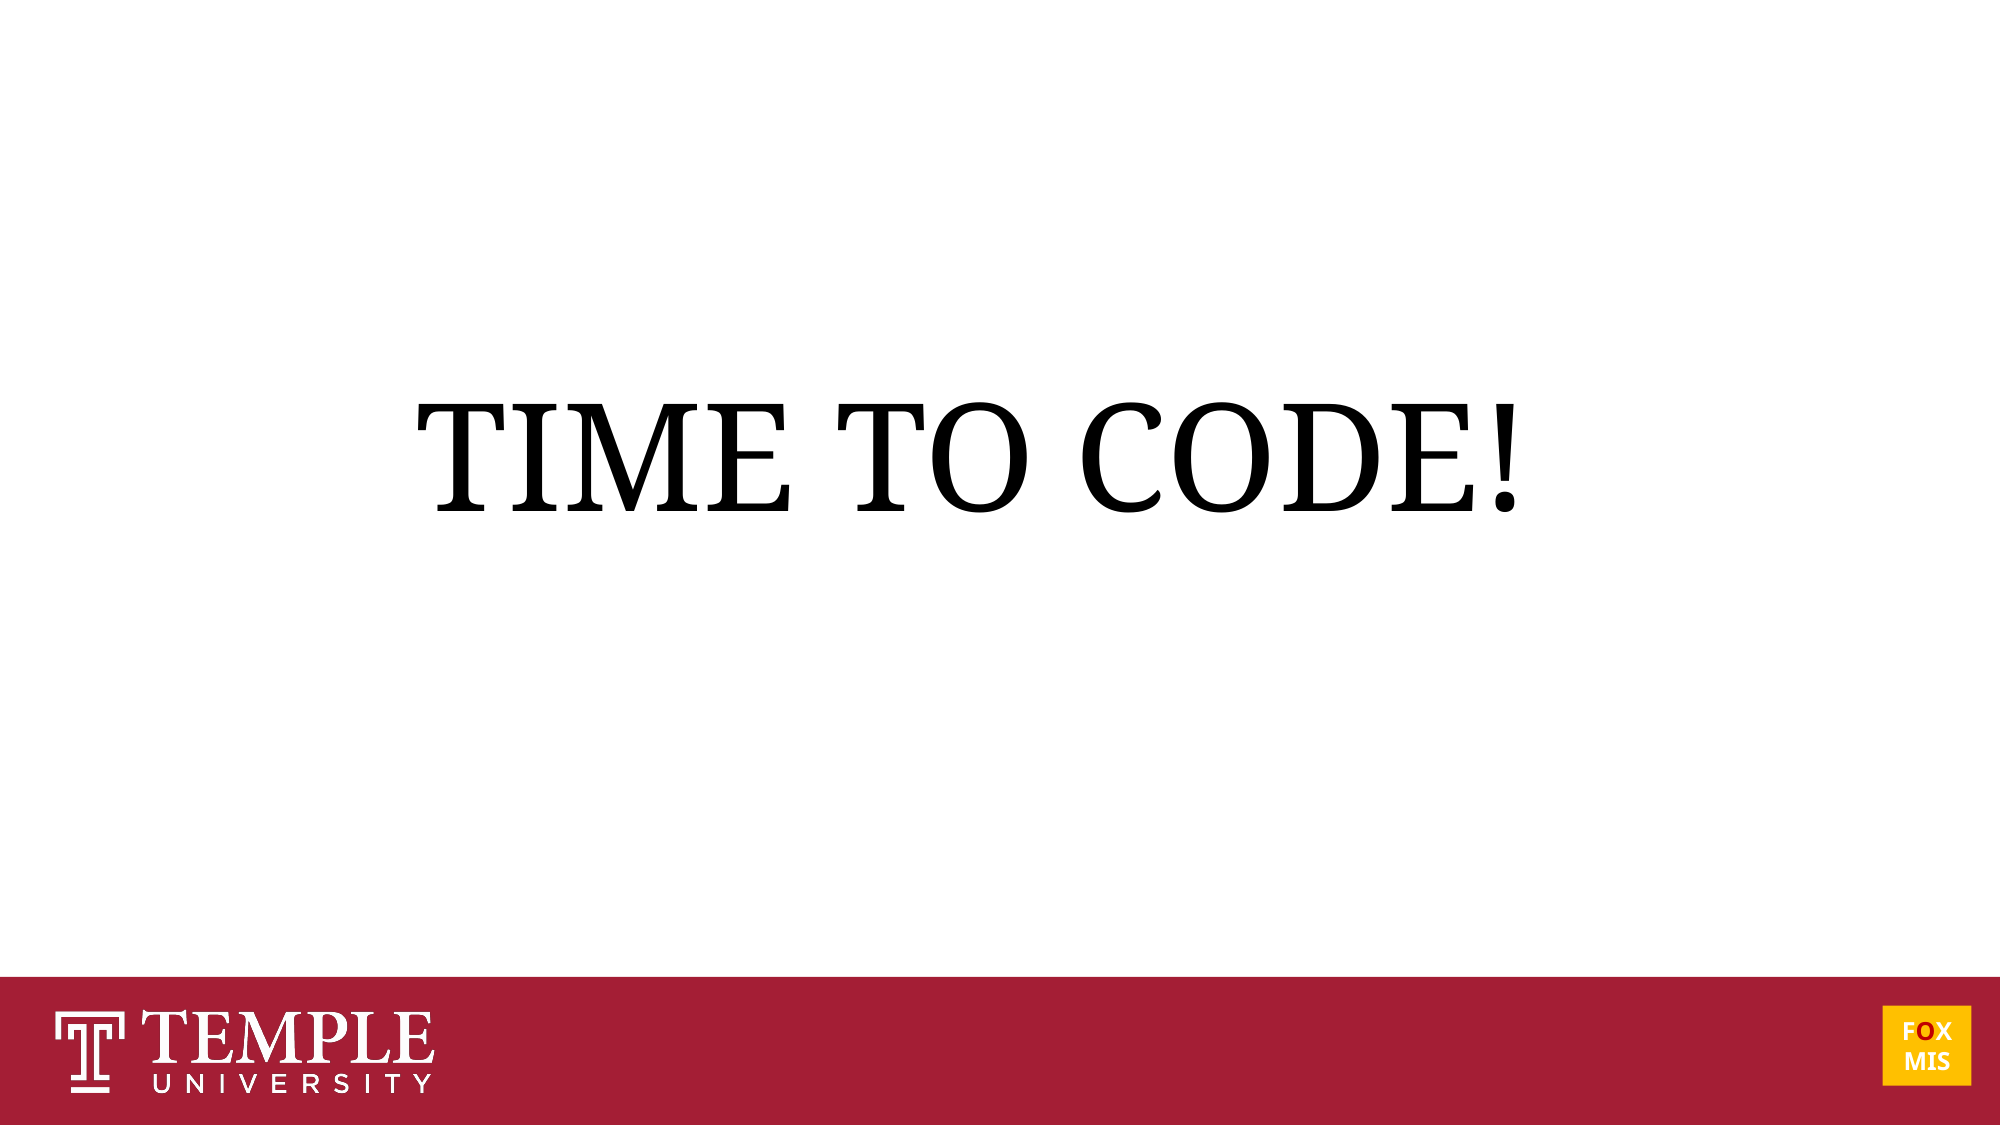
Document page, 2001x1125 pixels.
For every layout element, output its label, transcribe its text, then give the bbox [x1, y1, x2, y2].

picture [54, 1008, 435, 1094]
title TIME TO CODE! [400, 374, 1600, 563]
text_box FOX MIS [1881, 1004, 1973, 1088]
